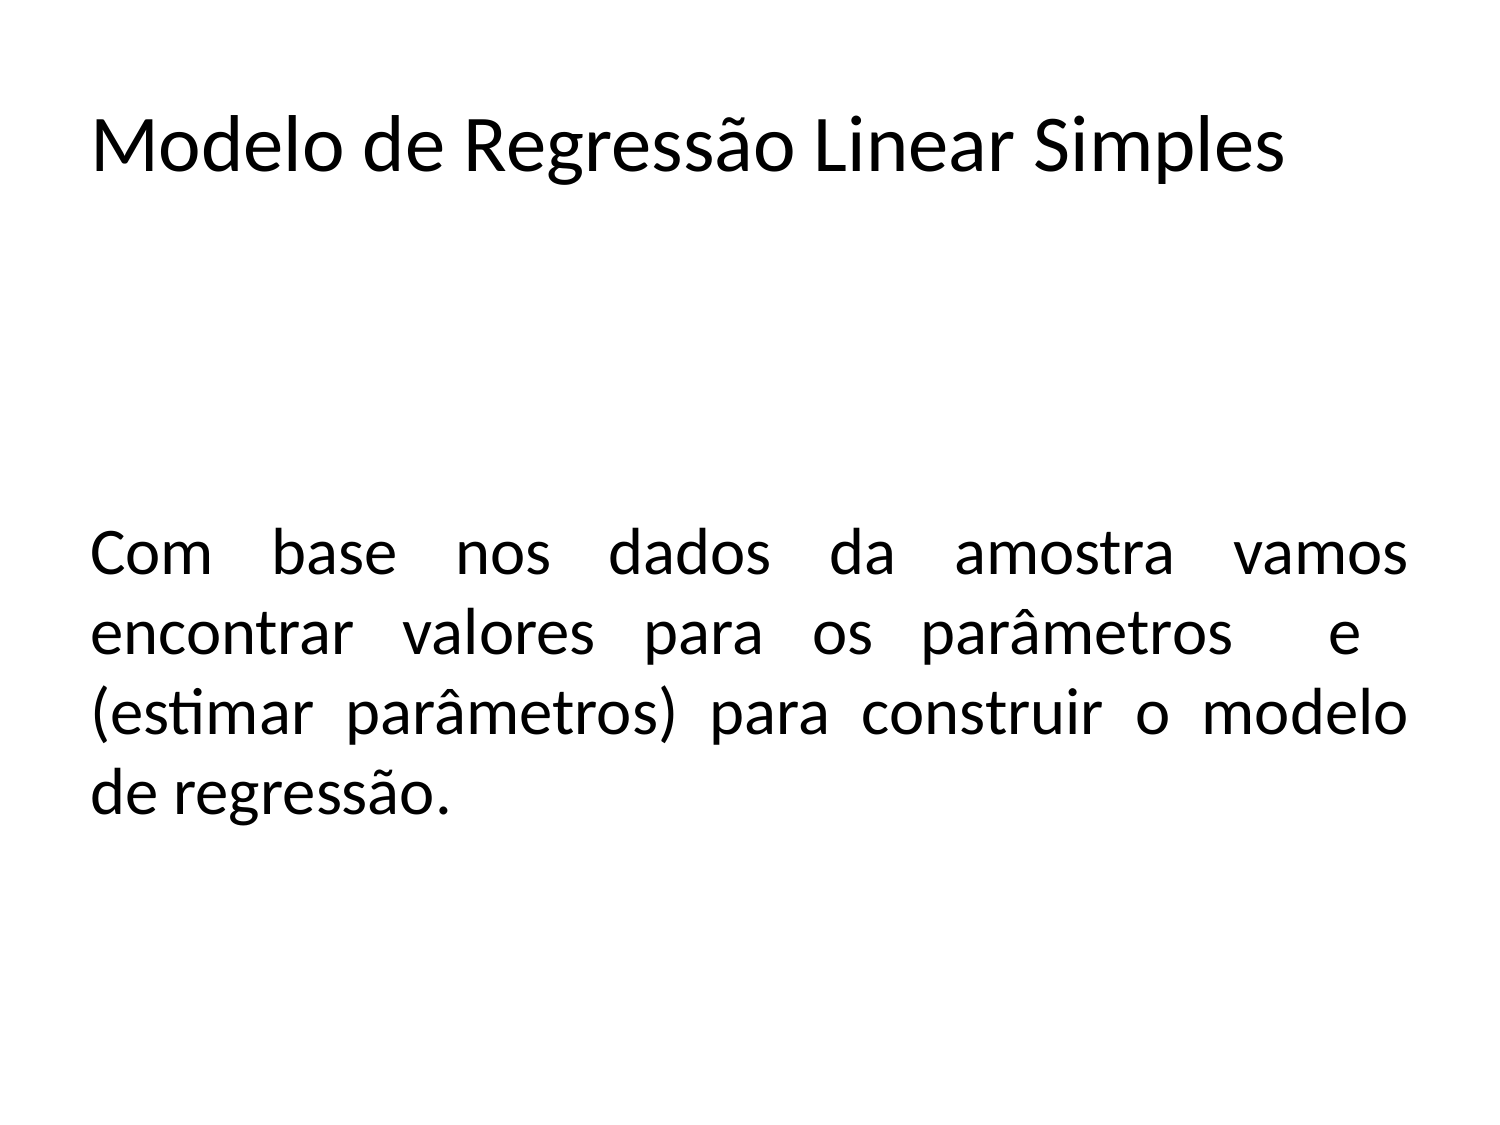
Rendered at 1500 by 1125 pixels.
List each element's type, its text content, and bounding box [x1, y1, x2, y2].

title Modelo de Regressão Linear Simples [75, 45, 1425, 233]
